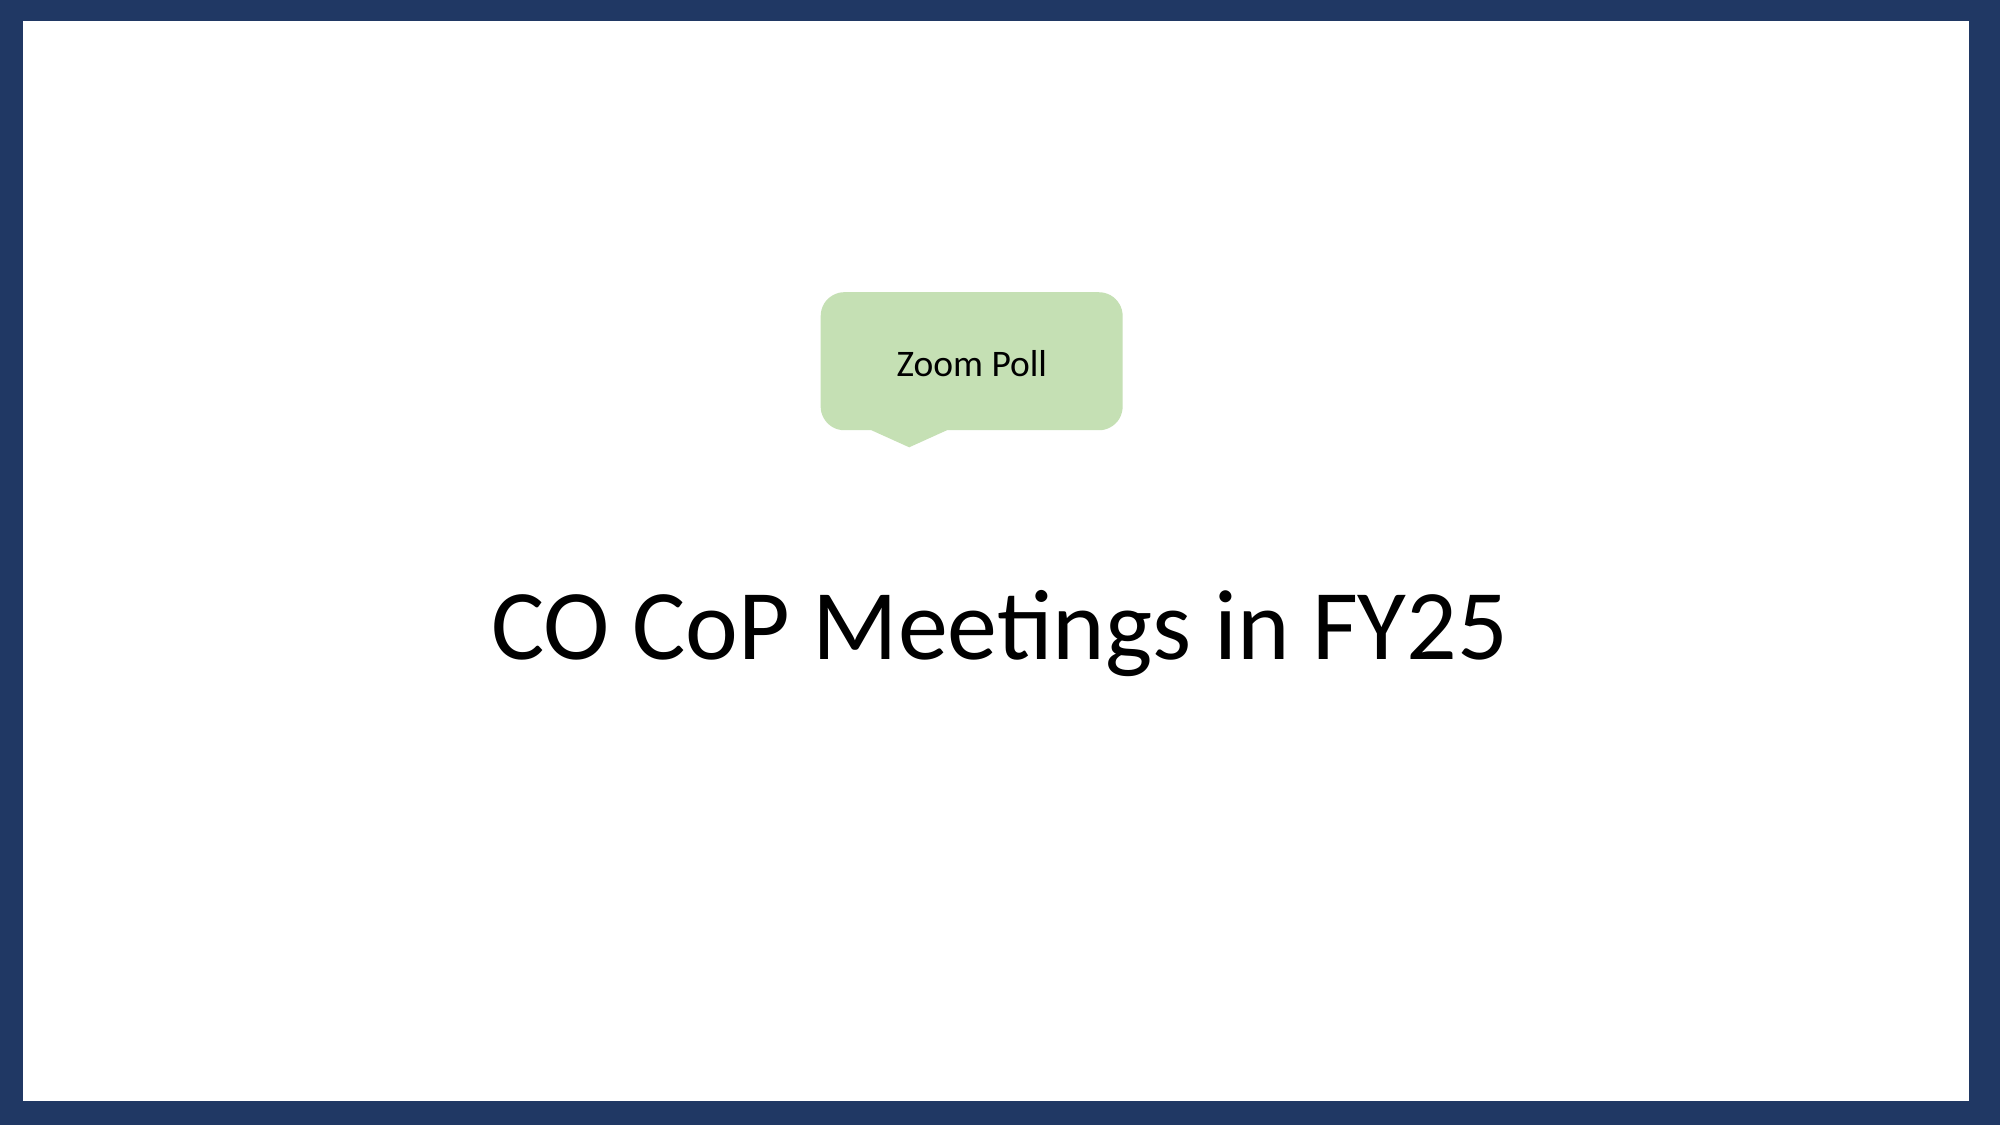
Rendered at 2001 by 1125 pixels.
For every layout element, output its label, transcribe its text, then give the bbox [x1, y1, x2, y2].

text_box CO CoP Meetings in FY25 [328, 552, 1672, 687]
text_box Zoom Poll [820, 292, 1123, 448]
text_box [1, 0, 1991, 1123]
